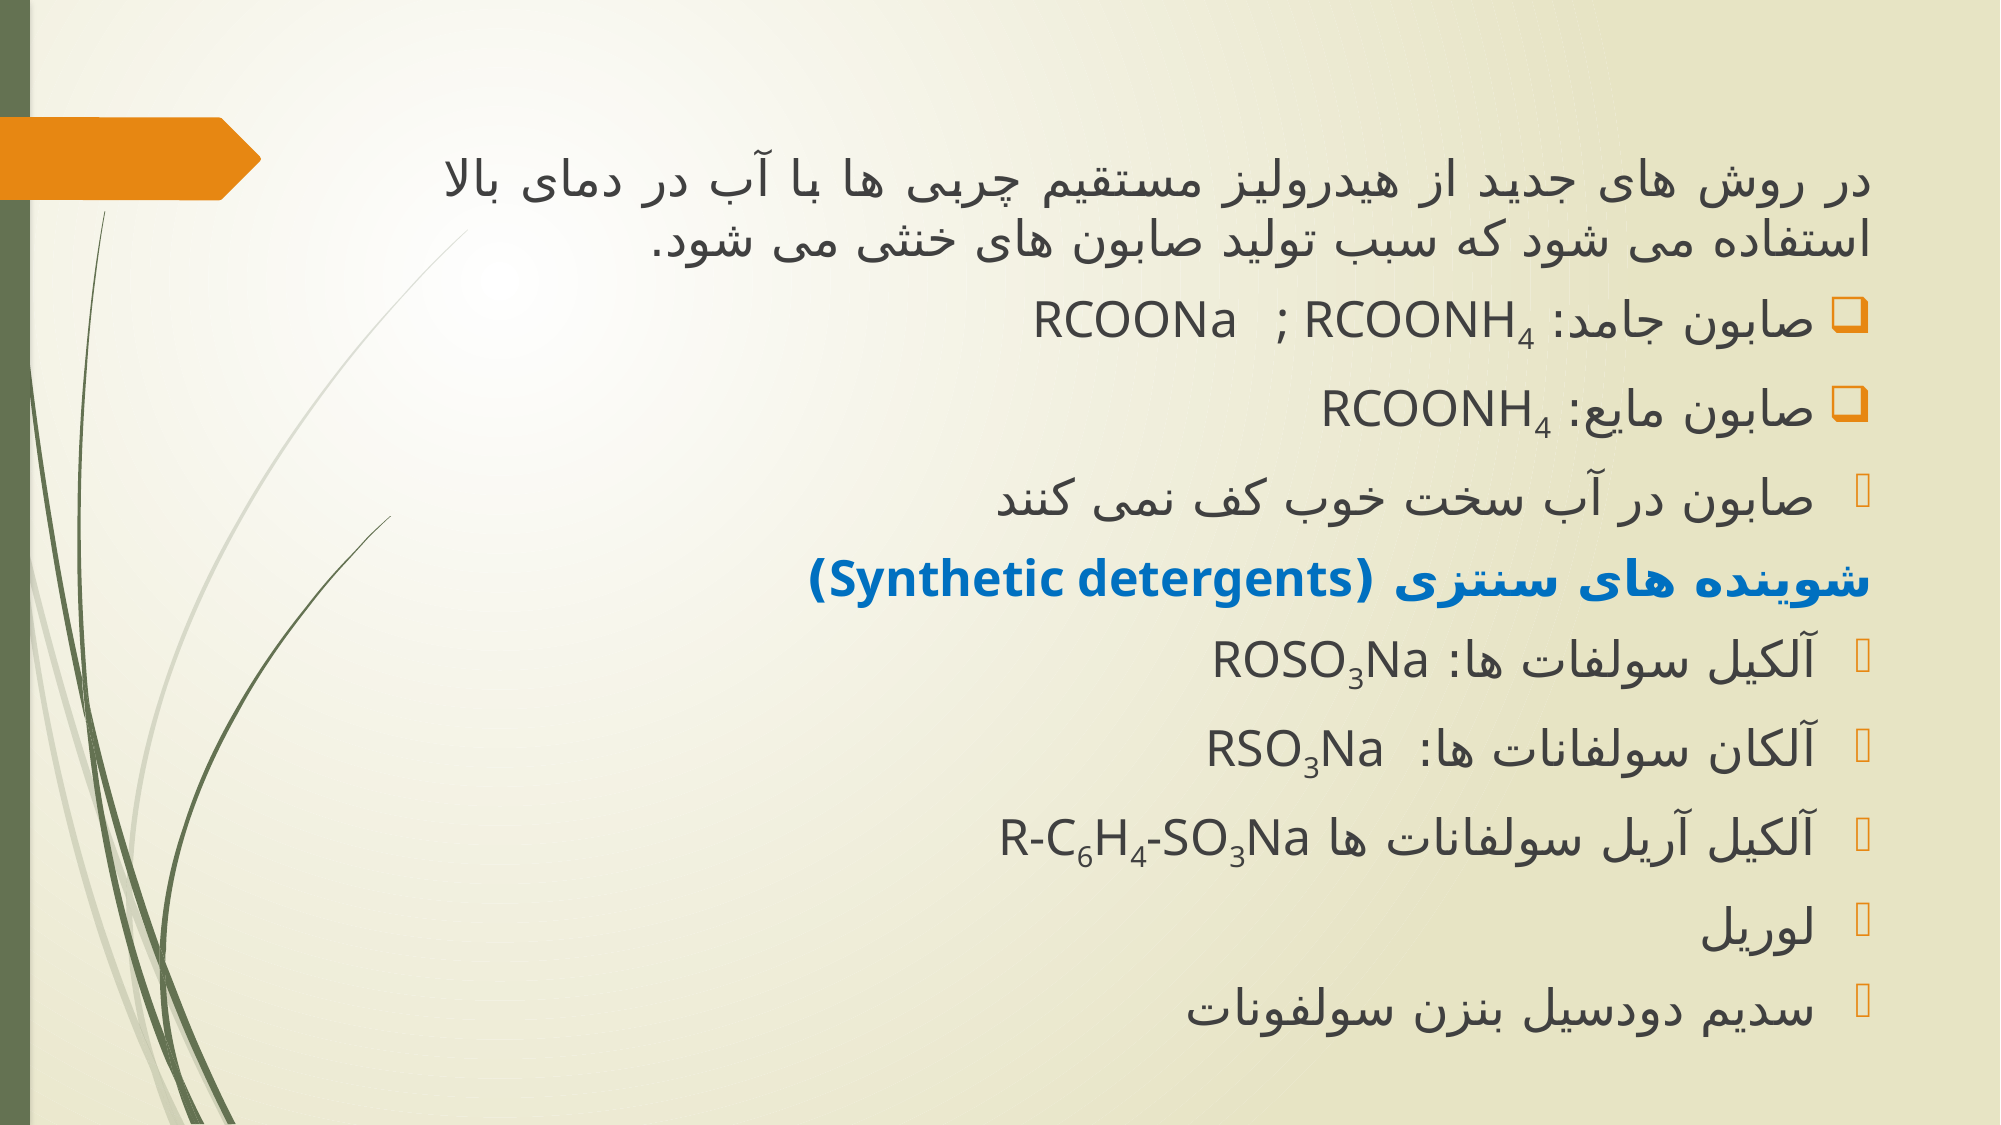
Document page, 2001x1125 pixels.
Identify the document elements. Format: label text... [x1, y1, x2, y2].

list در روش های جدید از هیدرولیز مستقیم چربی ها با آب در دمای بالا استفاده می شود که سبب تولید صابون های خنثی می شود. صابون جامد: RCOONa ; RCOONH4 صابون مایع: RCOONH4 صابون در آب سخت خوب کف نمی کنند شوینده های سنتزی (Synthetic detergents) آلکیل سولفات ها: ROSO3Na آلکان سولفانات ها: RSO3Na آلکیل آریل سولفانات ها R-C6H4-SO3Na لوریل سدیم دودسیل بنزن سولفونات [425, 97, 1888, 1084]
